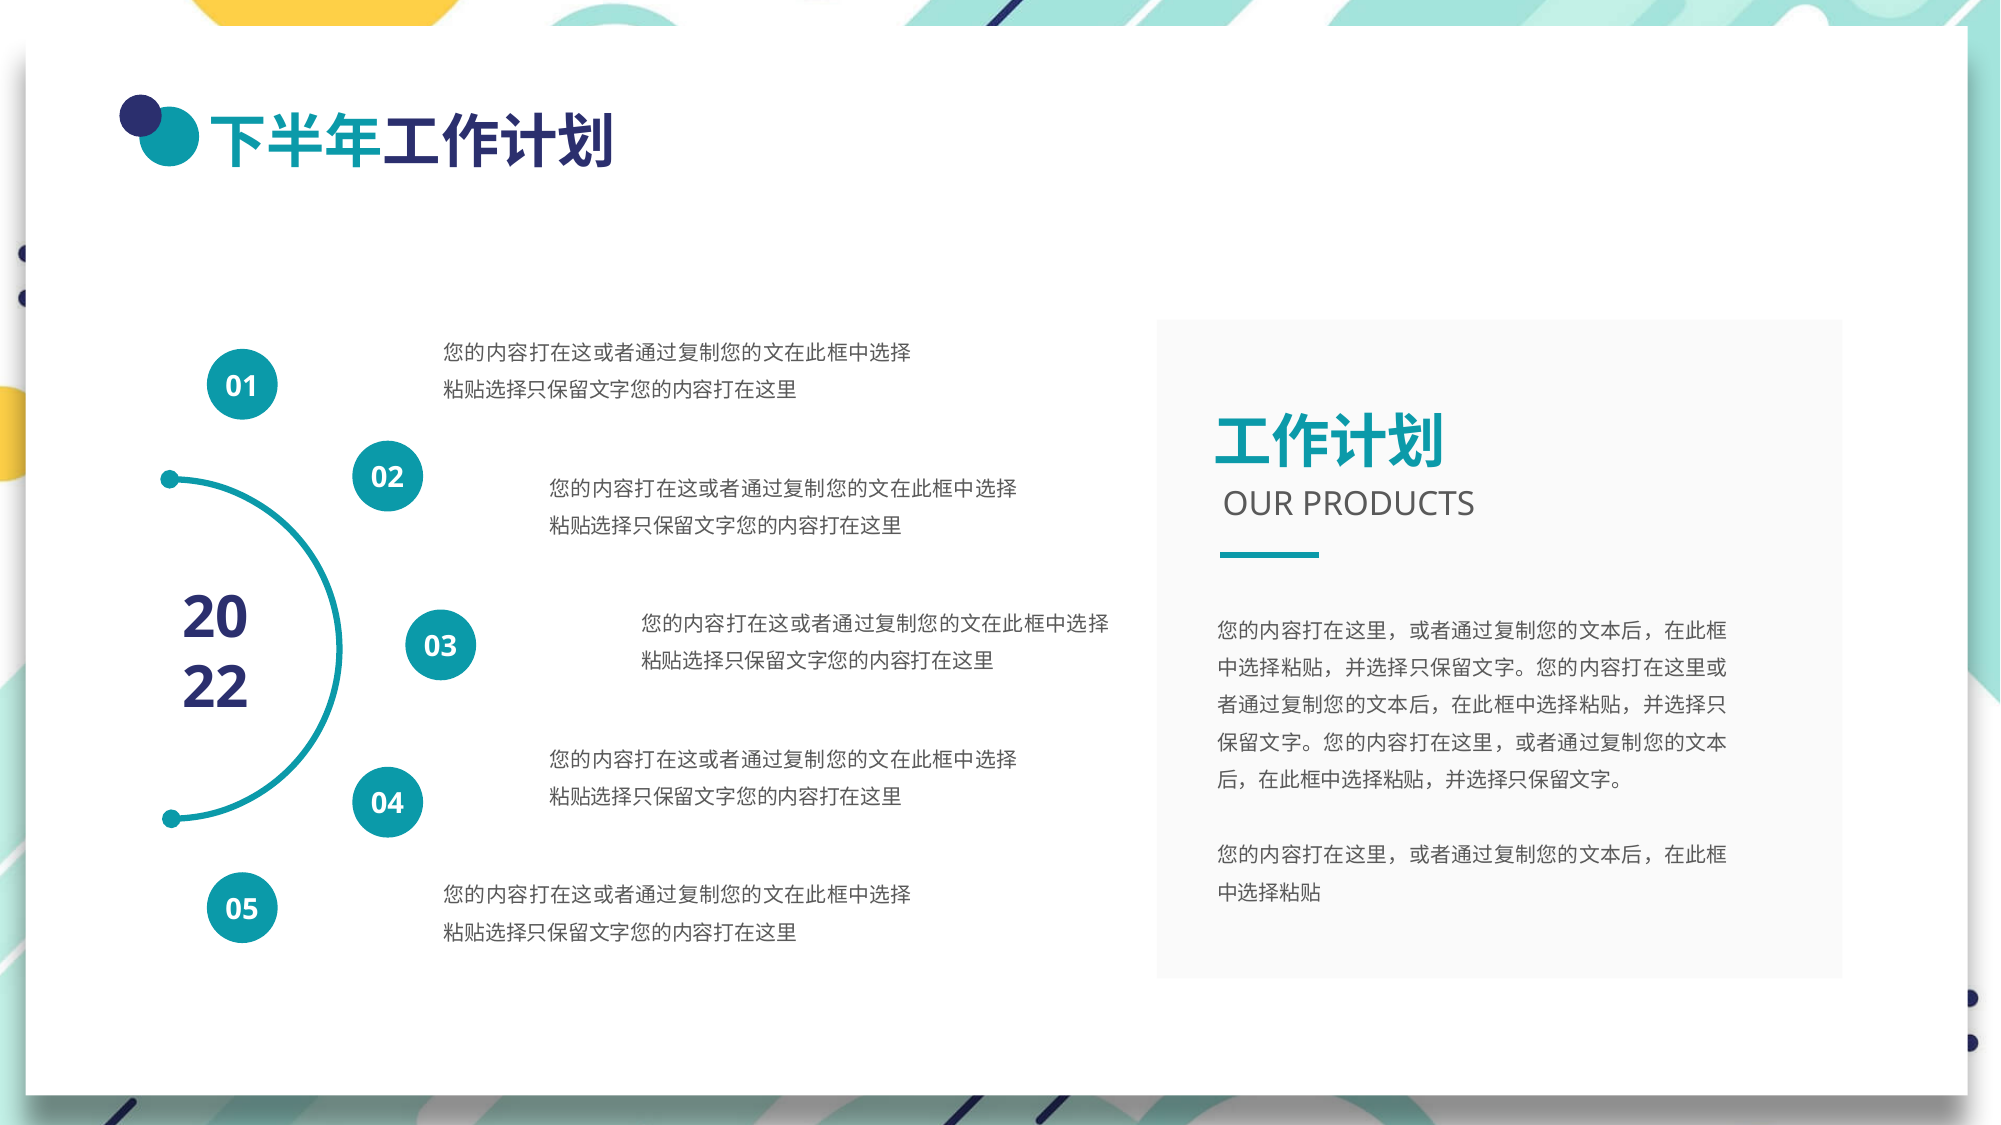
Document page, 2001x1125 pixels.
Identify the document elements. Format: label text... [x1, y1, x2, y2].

text_box 您的内容打在这里，或者通过复制您的文本后，在此框中选择粘贴，并选择只保留文字。您的内容打在这里或者通过复制您的文本后，在此框中选择粘贴，并选择只保留文字。您的内容打在这里，或者通过复制您的文本后，在此框中选择粘贴，并选择只保留文字。 您的内容打在这里，或者通过复制您的文本后，在此框中选择粘贴 [1217, 604, 1728, 905]
text_box 20 22 [167, 571, 264, 727]
text_box [163, 473, 340, 826]
text_box 03 [404, 608, 478, 682]
text_box 您的内容打在这或者通过复制您的文在此框中选择粘贴选择只保留文字您的内容打在这里 [534, 726, 1033, 817]
text_box 01 [205, 347, 279, 421]
text_box 您的内容打在这或者通过复制您的文在此框中选择粘贴选择只保留文字您的内容打在这里 [534, 455, 1033, 545]
text_box [1156, 319, 1843, 979]
text_box 05 [205, 871, 279, 945]
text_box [1198, 396, 1724, 569]
text_box 您的内容打在这或者通过复制您的文在此框中选择粘贴选择只保留文字您的内容打在这里 [626, 590, 1124, 681]
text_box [119, 75, 643, 175]
text_box 04 [351, 765, 425, 839]
picture [0, 0, 2001, 1125]
text_box 您的内容打在这或者通过复制您的文在此框中选择粘贴选择只保留文字您的内容打在这里 [429, 319, 927, 410]
text_box 您的内容打在这或者通过复制您的文在此框中选择粘贴选择只保留文字您的内容打在这里 [429, 862, 927, 952]
text_box 02 [351, 439, 425, 513]
